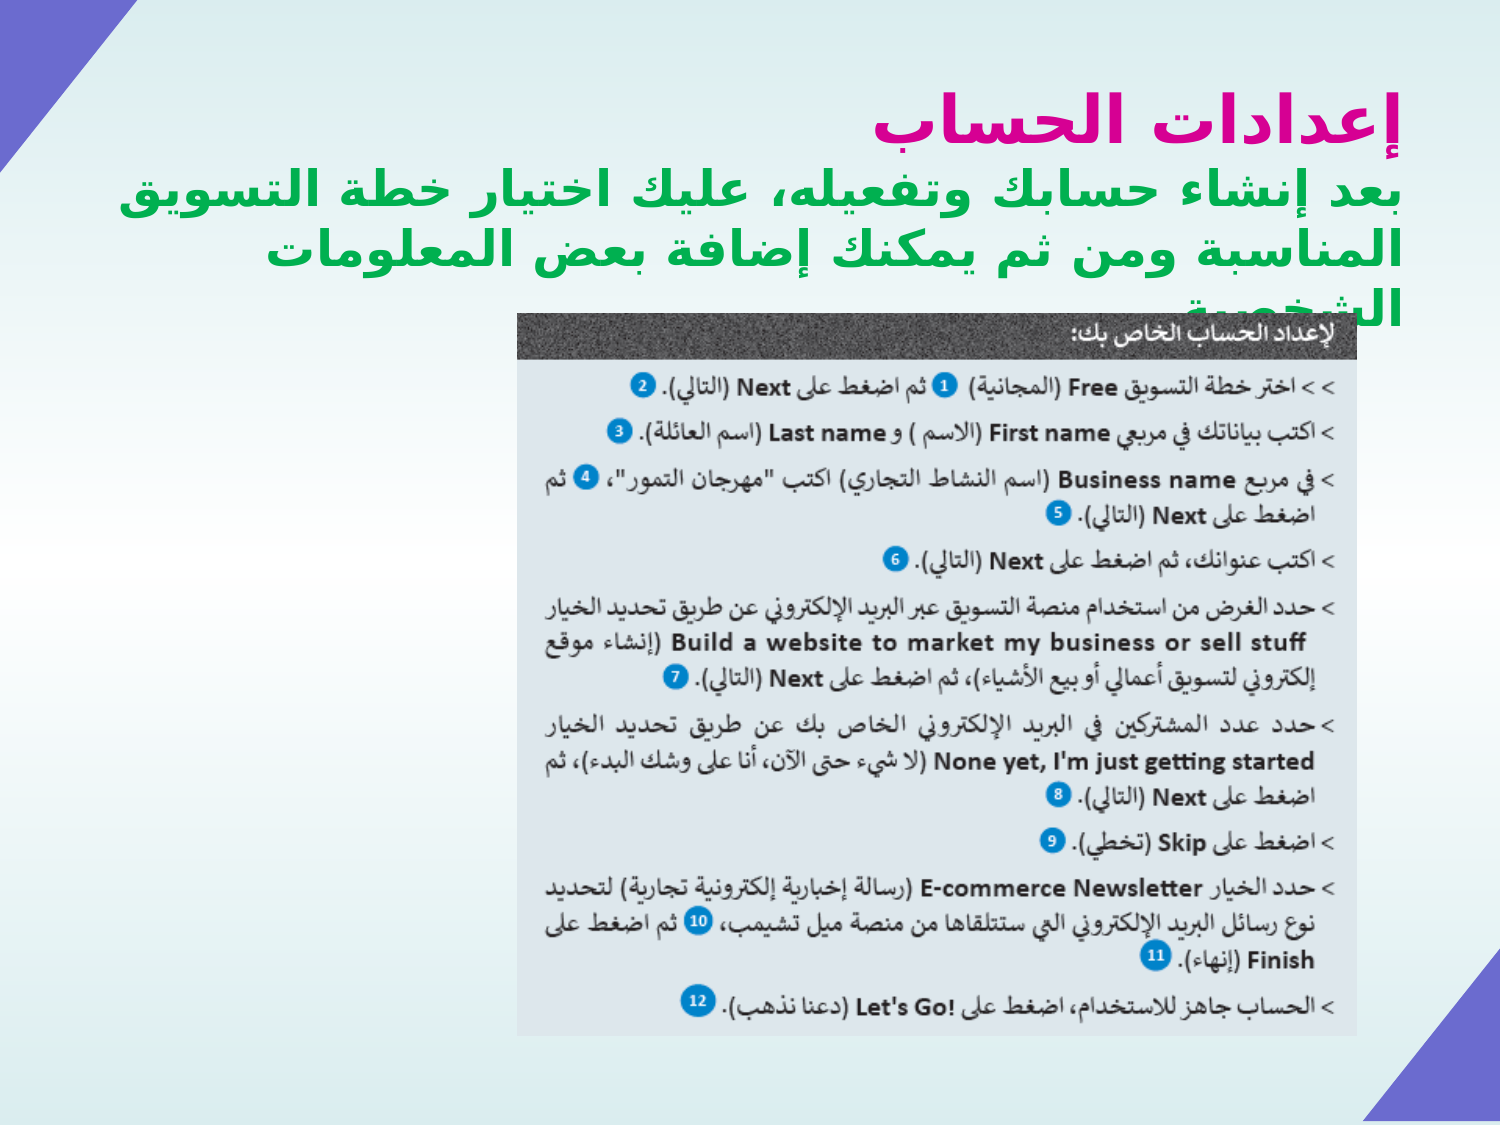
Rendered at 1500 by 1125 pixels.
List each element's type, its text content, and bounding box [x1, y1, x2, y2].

text_box إعدادات الحساب بعد إنشاء حسابك وتفعيله، عليك اختيار خطة التسويق المناسبة ومن ثم يمكنك إضافة بعض المعلومات الشخصية [80, 69, 1420, 344]
picture [517, 313, 1358, 1037]
